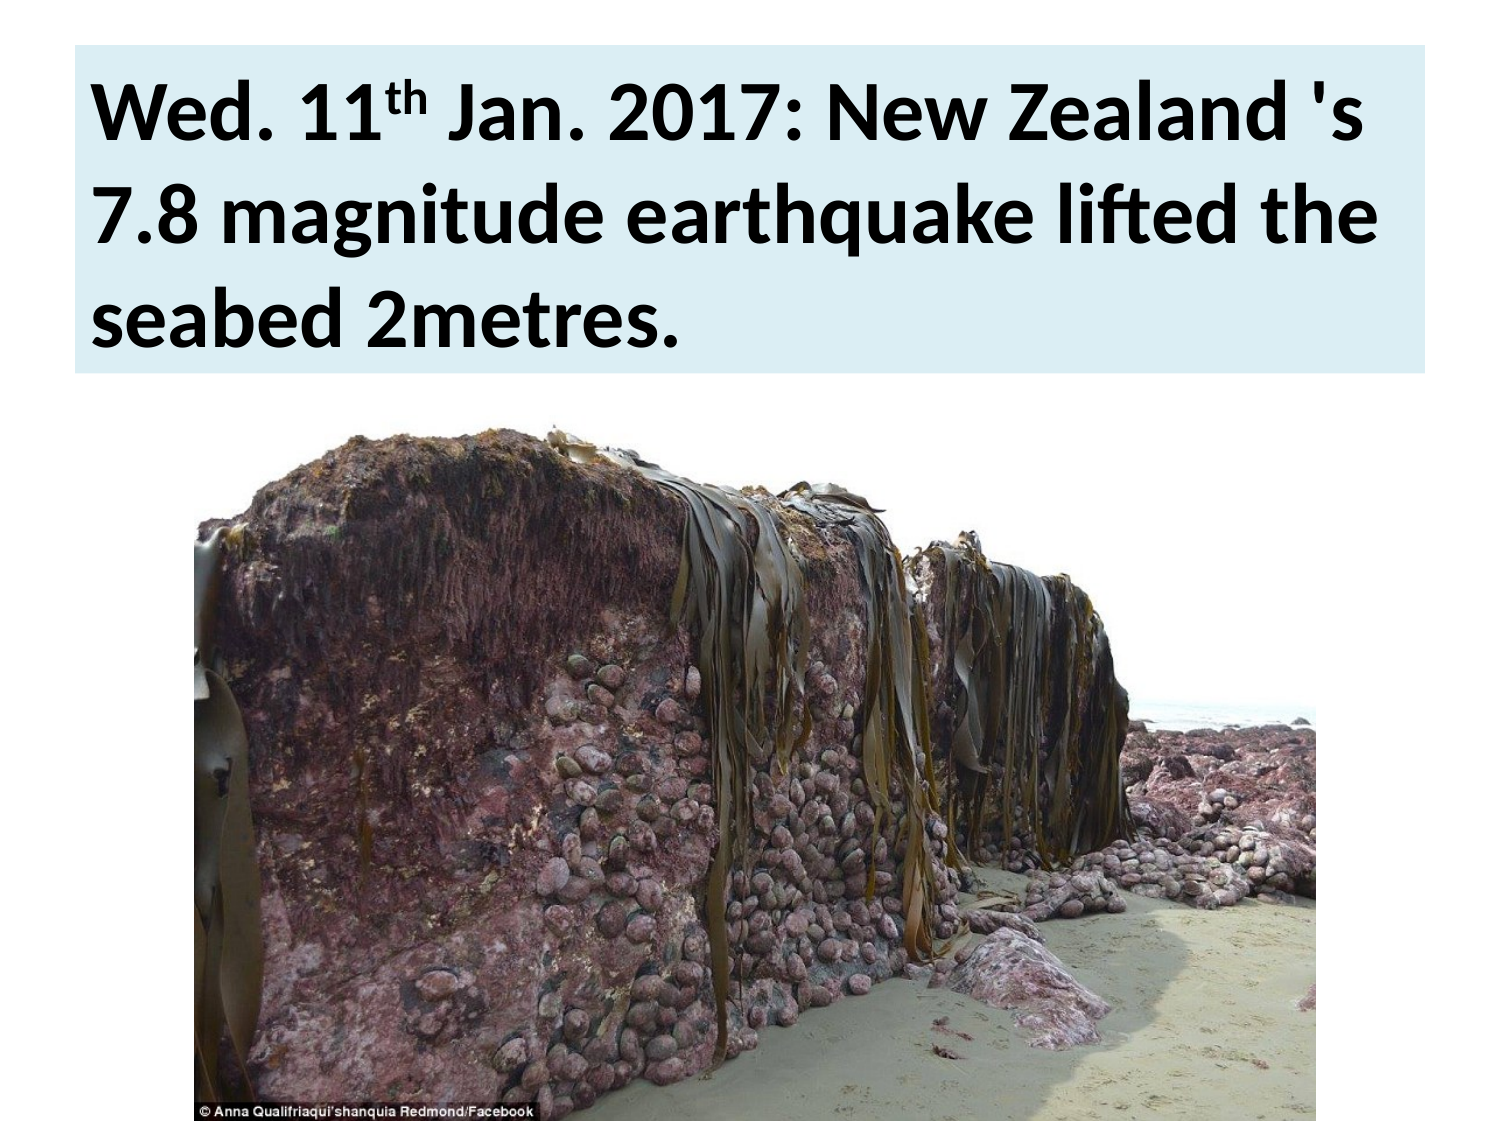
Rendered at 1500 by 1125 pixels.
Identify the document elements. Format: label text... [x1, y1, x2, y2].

title Wed. 11th Jan. 2017: New Zealand 's 7.8 magnitude earthquake lifted the seabed 2metres. [75, 45, 1425, 374]
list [194, 378, 1317, 1122]
